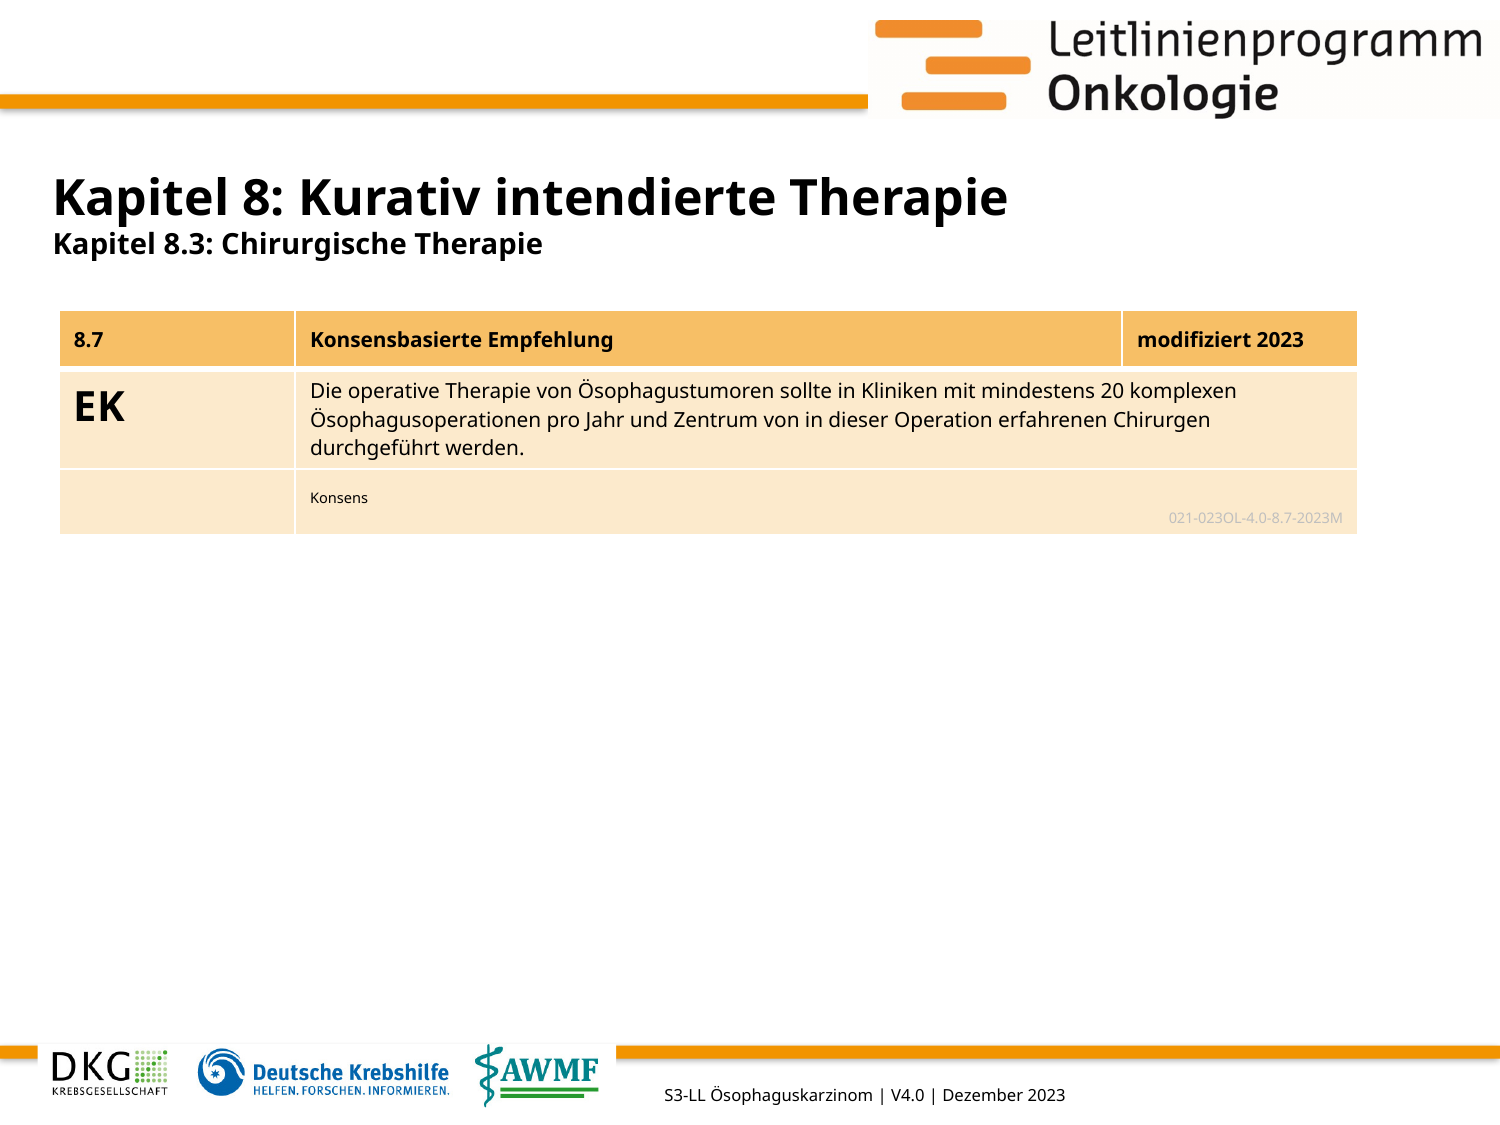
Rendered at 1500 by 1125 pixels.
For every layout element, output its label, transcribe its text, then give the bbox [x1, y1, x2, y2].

table_cell [60, 470, 294, 534]
table_cell Konsens 021-023OL-4.0-8.7-2023M [296, 470, 1357, 534]
table_header Konsensbasierte Empfehlung [296, 311, 1121, 366]
table_header modifiziert 2023 [1123, 311, 1357, 366]
picture [868, 20, 1500, 119]
text_box S3-LL Ösophaguskarzinom | V4.0 | Dezember 2023 [649, 1065, 1477, 1125]
table_cell EK [60, 372, 294, 468]
picture [37, 1044, 617, 1108]
table_cell Die operative Therapie von Ösophagustumoren sollte in Kliniken mit mindestens 20 komplexen Ösophagusoperationen pro Jahr und Zentrum von in dieser Operation erfahrenen Chirurgen durchgeführt werden. [296, 372, 1357, 468]
title Kapitel 8: Kurativ intendierte Therapie Kapitel 8.3: Chirurgische Therapie [37, 125, 1463, 300]
table_header 8.7 [60, 311, 294, 366]
